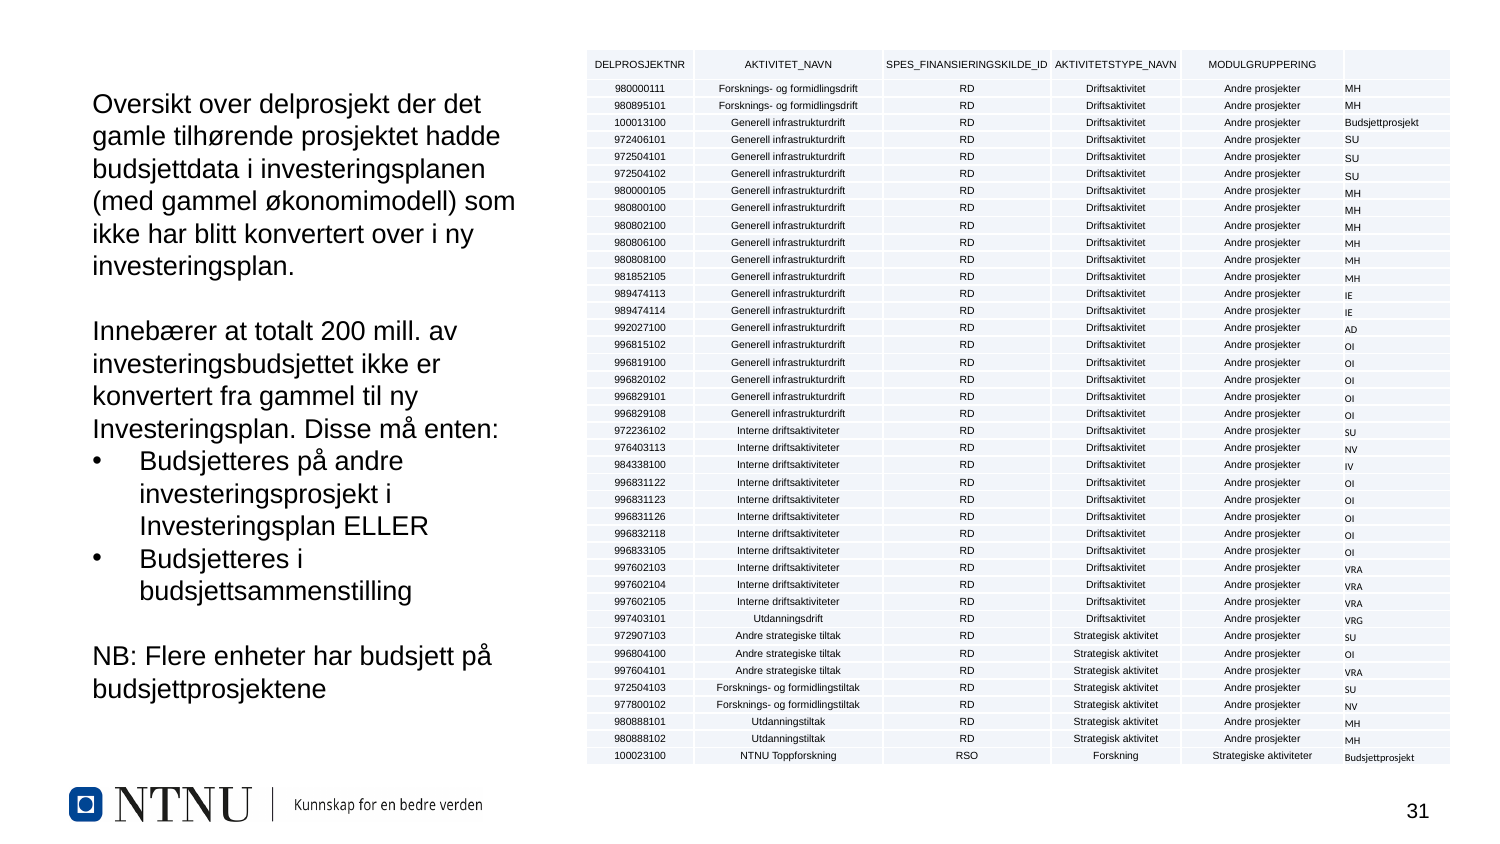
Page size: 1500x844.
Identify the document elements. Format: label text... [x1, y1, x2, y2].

table_cell Generell infrastrukturdrift [695, 286, 882, 301]
table_cell RD [884, 337, 1050, 353]
table_cell NV [1345, 697, 1450, 712]
table_cell Driftsaktivitet [1052, 509, 1180, 524]
table_cell Andre prosjekter [1182, 389, 1343, 404]
table_cell Andre prosjekter [1182, 663, 1343, 678]
table_cell IE [1345, 303, 1450, 318]
table_cell RD [884, 320, 1050, 335]
table_cell OI [1345, 526, 1450, 541]
table_cell 980000105 [587, 183, 693, 198]
table_cell Andre prosjekter [1182, 149, 1343, 164]
table_cell Andre prosjekter [1182, 235, 1343, 250]
table_cell MH [1345, 200, 1450, 216]
table_cell OI [1345, 354, 1450, 370]
table_cell Driftsaktivitet [1052, 491, 1180, 507]
table_cell OI [1345, 509, 1450, 524]
table_cell Driftsaktivitet [1052, 337, 1180, 353]
table_cell Driftsaktivitet [1052, 423, 1180, 438]
table_cell SU [1345, 628, 1450, 644]
table_cell Strategisk aktivitet [1052, 628, 1180, 644]
table_cell 980800100 [587, 200, 693, 216]
table_cell VRA [1345, 577, 1450, 592]
table_cell 984338100 [587, 457, 693, 473]
table_cell Driftsaktivitet [1052, 372, 1180, 387]
table_cell RD [884, 543, 1050, 558]
table_cell Interne driftsaktiviteter [695, 560, 882, 575]
table_cell Andre prosjekter [1182, 115, 1343, 130]
table_cell 972504103 [587, 680, 693, 695]
table_cell 972504102 [587, 166, 693, 181]
table_cell Driftsaktivitet [1052, 286, 1180, 301]
table_cell Andre prosjekter [1182, 132, 1343, 147]
table_cell Andre prosjekter [1182, 509, 1343, 524]
table_cell Driftsaktivitet [1052, 115, 1180, 130]
table_cell RD [884, 354, 1050, 370]
table_cell 996820102 [587, 372, 693, 387]
table_header SPES_FINANSIERINGSKILDE_ID [884, 50, 1050, 79]
table_cell Driftsaktivitet [1052, 440, 1180, 455]
table_cell VRG [1345, 611, 1450, 627]
table_cell MH [1345, 80, 1450, 96]
table_cell RD [884, 166, 1050, 181]
table_cell Andre prosjekter [1182, 166, 1343, 181]
table_cell Andre prosjekter [1182, 252, 1343, 267]
table_cell Andre prosjekter [1182, 560, 1343, 575]
table_header [1345, 50, 1450, 79]
table_cell 989474113 [587, 286, 693, 301]
table_cell OI [1345, 474, 1450, 490]
table_cell 972236102 [587, 423, 693, 438]
table_cell Andre prosjekter [1182, 440, 1343, 455]
table_cell Driftsaktivitet [1052, 526, 1180, 541]
table_cell OI [1345, 389, 1450, 404]
table_cell Andre strategiske tiltak [695, 628, 882, 644]
table_cell AD [1345, 320, 1450, 335]
table_cell RD [884, 611, 1050, 627]
table_cell RD [884, 474, 1050, 490]
table_cell Interne driftsaktiviteter [695, 457, 882, 473]
table_cell RD [884, 491, 1050, 507]
table_cell Andre prosjekter [1182, 406, 1343, 421]
table_cell Andre prosjekter [1182, 269, 1343, 284]
table_cell 992027100 [587, 320, 693, 335]
table_cell OI [1345, 543, 1450, 558]
table_cell VRA [1345, 594, 1450, 610]
table_cell MH [1345, 269, 1450, 284]
table_cell 996829101 [587, 389, 693, 404]
table_cell SU [1345, 132, 1450, 147]
table_cell 980806100 [587, 235, 693, 250]
table_cell 989474114 [587, 303, 693, 318]
table_cell Forsknings- og formidlingsdrift [695, 80, 882, 96]
table_cell RD [884, 577, 1050, 592]
table_cell Andre prosjekter [1182, 457, 1343, 473]
table_cell Generell infrastrukturdrift [695, 303, 882, 318]
table_cell Driftsaktivitet [1052, 303, 1180, 318]
table_cell 976403113 [587, 440, 693, 455]
table_cell RD [884, 406, 1050, 421]
table_cell Generell infrastrukturdrift [695, 337, 882, 353]
table_cell RD [884, 680, 1050, 695]
table_cell OI [1345, 372, 1450, 387]
table_cell Driftsaktivitet [1052, 166, 1180, 181]
table_cell Forsknings- og formidlingstiltak [695, 697, 882, 712]
table_cell MH [1345, 98, 1450, 113]
table_cell SU [1345, 423, 1450, 438]
table_cell RD [884, 646, 1050, 661]
table_cell 980888101 [587, 714, 693, 729]
table_cell RD [884, 509, 1050, 524]
table_cell Andre prosjekter [1182, 611, 1343, 627]
table_cell 996832118 [587, 526, 693, 541]
table_cell RD [884, 132, 1050, 147]
table_cell MH [1345, 183, 1450, 198]
table_cell Driftsaktivitet [1052, 200, 1180, 216]
table_cell 996829108 [587, 406, 693, 421]
picture [69, 787, 483, 822]
table_cell RD [884, 423, 1050, 438]
table_cell 997604101 [587, 663, 693, 678]
table_header MODULGRUPPERING [1182, 50, 1343, 79]
table_cell SU [1345, 680, 1450, 695]
table_cell Driftsaktivitet [1052, 406, 1180, 421]
table_cell Strategisk aktivitet [1052, 731, 1180, 747]
table_cell SU [1345, 166, 1450, 181]
table_cell 100023100 [587, 748, 693, 764]
table_cell 977800102 [587, 697, 693, 712]
table_cell RD [884, 457, 1050, 473]
table_cell 980000111 [587, 80, 693, 96]
table_cell Andre prosjekter [1182, 594, 1343, 610]
table_cell Driftsaktivitet [1052, 80, 1180, 96]
table_cell RD [884, 252, 1050, 267]
table_cell RD [884, 303, 1050, 318]
table_cell Generell infrastrukturdrift [695, 235, 882, 250]
table_cell Generell infrastrukturdrift [695, 354, 882, 370]
table_cell IE [1345, 286, 1450, 301]
table_cell 972406101 [587, 132, 693, 147]
table_cell IV [1345, 457, 1450, 473]
table_cell Generell infrastrukturdrift [695, 372, 882, 387]
table_cell RD [884, 200, 1050, 216]
table_cell Forsknings- og formidlingstiltak [695, 680, 882, 695]
table_cell 997602103 [587, 560, 693, 575]
table_cell RD [884, 714, 1050, 729]
table_cell 972504101 [587, 149, 693, 164]
table_cell RD [884, 80, 1050, 96]
table_cell Driftsaktivitet [1052, 354, 1180, 370]
table_cell Interne driftsaktiviteter [695, 577, 882, 592]
table_cell Andre prosjekter [1182, 577, 1343, 592]
table_cell SU [1345, 149, 1450, 164]
table_cell Driftsaktivitet [1052, 577, 1180, 592]
table_cell RD [884, 663, 1050, 678]
table_cell Driftsaktivitet [1052, 457, 1180, 473]
table_cell Driftsaktivitet [1052, 474, 1180, 490]
table_cell RD [884, 697, 1050, 712]
table_cell RD [884, 183, 1050, 198]
table_cell RD [884, 594, 1050, 610]
table_cell Interne driftsaktiviteter [695, 423, 882, 438]
table_cell MH [1345, 217, 1450, 233]
table_cell 980888102 [587, 731, 693, 747]
text_box Oversikt over delprosjekt der det gamle tilhørende prosjektet hadde budsjettdata i investeringsplanen (med gammel økonomimodell) som ikke har blitt konvertert over i ny investeringsplan. Innebærer at totalt 200 mill. av investeringsbudsjettet ikke er konvertert fra gammel til ny Investeringsplan. Disse må enten: Budsjetteres på andre investeringsprosjekt i Investeringsplan ELLER Budsjetteres i budsjettsammenstilling NB: Flere enheter har budsjett på budsjettprosjektene [77, 78, 531, 711]
table_cell RD [884, 560, 1050, 575]
table_cell Generell infrastrukturdrift [695, 183, 882, 198]
table_cell Interne driftsaktiviteter [695, 509, 882, 524]
table_cell Strategisk aktivitet [1052, 663, 1180, 678]
table_cell RD [884, 372, 1050, 387]
table_cell RD [884, 628, 1050, 644]
table_cell Andre prosjekter [1182, 491, 1343, 507]
table_cell Andre prosjekter [1182, 423, 1343, 438]
table_cell Driftsaktivitet [1052, 611, 1180, 627]
table_cell Generell infrastrukturdrift [695, 269, 882, 284]
table_cell Generell infrastrukturdrift [695, 217, 882, 233]
table_cell RD [884, 440, 1050, 455]
table_cell RSO [884, 748, 1050, 764]
table_cell Driftsaktivitet [1052, 235, 1180, 250]
table_cell Andre strategiske tiltak [695, 646, 882, 661]
table_cell RD [884, 98, 1050, 113]
table_cell 997602104 [587, 577, 693, 592]
table_cell Interne driftsaktiviteter [695, 491, 882, 507]
table_cell Driftsaktivitet [1052, 389, 1180, 404]
table_cell Andre prosjekter [1182, 372, 1343, 387]
table_cell Strategiske aktiviteter [1182, 748, 1343, 764]
table_cell Andre prosjekter [1182, 474, 1343, 490]
table_cell Generell infrastrukturdrift [695, 320, 882, 335]
table_cell Andre prosjekter [1182, 731, 1343, 747]
table_cell Strategisk aktivitet [1052, 714, 1180, 729]
table_cell Generell infrastrukturdrift [695, 166, 882, 181]
table_cell 996831126 [587, 509, 693, 524]
table_cell 996815102 [587, 337, 693, 353]
table_header AKTIVITET_NAVN [695, 50, 882, 79]
table_cell MH [1345, 252, 1450, 267]
table_cell MH [1345, 714, 1450, 729]
table_cell MH [1345, 235, 1450, 250]
table_cell Interne driftsaktiviteter [695, 440, 882, 455]
table_cell Generell infrastrukturdrift [695, 200, 882, 216]
table_cell Driftsaktivitet [1052, 543, 1180, 558]
table_cell Andre prosjekter [1182, 98, 1343, 113]
table_cell Forsknings- og formidlingsdrift [695, 98, 882, 113]
table_cell Andre prosjekter [1182, 337, 1343, 353]
table_header AKTIVITETSTYPE_NAVN [1052, 50, 1180, 79]
table_cell Strategisk aktivitet [1052, 646, 1180, 661]
table_cell NV [1345, 440, 1450, 455]
table_cell Driftsaktivitet [1052, 98, 1180, 113]
table_cell Forskning [1052, 748, 1180, 764]
table_cell RD [884, 731, 1050, 747]
table_cell Andre strategiske tiltak [695, 663, 882, 678]
table_cell Andre prosjekter [1182, 303, 1343, 318]
table_cell 972907103 [587, 628, 693, 644]
table_cell Strategisk aktivitet [1052, 697, 1180, 712]
table_cell Budsjettprosjekt [1345, 115, 1450, 130]
table_cell 996804100 [587, 646, 693, 661]
table_cell 996819100 [587, 354, 693, 370]
table_cell NTNU Toppforskning [695, 748, 882, 764]
table_cell Interne driftsaktiviteter [695, 594, 882, 610]
table_cell Andre prosjekter [1182, 217, 1343, 233]
table_header DELPROSJEKTNR [587, 50, 693, 79]
table_cell Interne driftsaktiviteter [695, 543, 882, 558]
table_cell Andre prosjekter [1182, 200, 1343, 216]
table_cell Generell infrastrukturdrift [695, 149, 882, 164]
table_cell 996833105 [587, 543, 693, 558]
table_cell 997403101 [587, 611, 693, 627]
table_cell Andre prosjekter [1182, 714, 1343, 729]
table_cell RD [884, 115, 1050, 130]
table_cell 100013100 [587, 115, 693, 130]
table_cell OI [1345, 337, 1450, 353]
table_cell Utdanningstiltak [695, 731, 882, 747]
table_cell Driftsaktivitet [1052, 183, 1180, 198]
table_cell Generell infrastrukturdrift [695, 132, 882, 147]
table_cell Generell infrastrukturdrift [695, 252, 882, 267]
table_cell Andre prosjekter [1182, 320, 1343, 335]
table_cell OI [1345, 406, 1450, 421]
table_cell Utdanningsdrift [695, 611, 882, 627]
table_cell Andre prosjekter [1182, 697, 1343, 712]
table_cell Andre prosjekter [1182, 354, 1343, 370]
table_cell OI [1345, 491, 1450, 507]
table_cell Driftsaktivitet [1052, 252, 1180, 267]
table_cell 980802100 [587, 217, 693, 233]
table_cell RD [884, 286, 1050, 301]
table_cell Driftsaktivitet [1052, 560, 1180, 575]
table_cell Strategisk aktivitet [1052, 680, 1180, 695]
table_cell Driftsaktivitet [1052, 320, 1180, 335]
table_cell RD [884, 149, 1050, 164]
table_cell Driftsaktivitet [1052, 217, 1180, 233]
table_cell 980808100 [587, 252, 693, 267]
table_cell Andre prosjekter [1182, 183, 1343, 198]
table_cell RD [884, 235, 1050, 250]
table_cell MH [1345, 731, 1450, 747]
table_cell VRA [1345, 560, 1450, 575]
table_cell Driftsaktivitet [1052, 132, 1180, 147]
table_cell Andre prosjekter [1182, 680, 1343, 695]
table_cell Andre prosjekter [1182, 526, 1343, 541]
table_cell Andre prosjekter [1182, 543, 1343, 558]
table_cell Budsjettprosjekt [1345, 748, 1450, 764]
table_cell 980895101 [587, 98, 693, 113]
table_cell Generell infrastrukturdrift [695, 406, 882, 421]
table_cell Andre prosjekter [1182, 628, 1343, 644]
table_cell 996831122 [587, 474, 693, 490]
table_cell 981852105 [587, 269, 693, 284]
table_cell OI [1345, 646, 1450, 661]
table_cell Driftsaktivitet [1052, 149, 1180, 164]
table_cell Driftsaktivitet [1052, 594, 1180, 610]
table_cell Andre prosjekter [1182, 80, 1343, 96]
table_cell RD [884, 269, 1050, 284]
table_cell VRA [1345, 663, 1450, 678]
table_cell RD [884, 217, 1050, 233]
table_cell Generell infrastrukturdrift [695, 389, 882, 404]
table_cell Interne driftsaktiviteter [695, 474, 882, 490]
table_cell Driftsaktivitet [1052, 269, 1180, 284]
table_cell Utdanningstiltak [695, 714, 882, 729]
table_cell Andre prosjekter [1182, 646, 1343, 661]
table_cell 997602105 [587, 594, 693, 610]
table_cell Andre prosjekter [1182, 286, 1343, 301]
table_cell Interne driftsaktiviteter [695, 526, 882, 541]
table_cell RD [884, 389, 1050, 404]
table_cell Generell infrastrukturdrift [695, 115, 882, 130]
table_cell 996831123 [587, 491, 693, 507]
table_cell RD [884, 526, 1050, 541]
